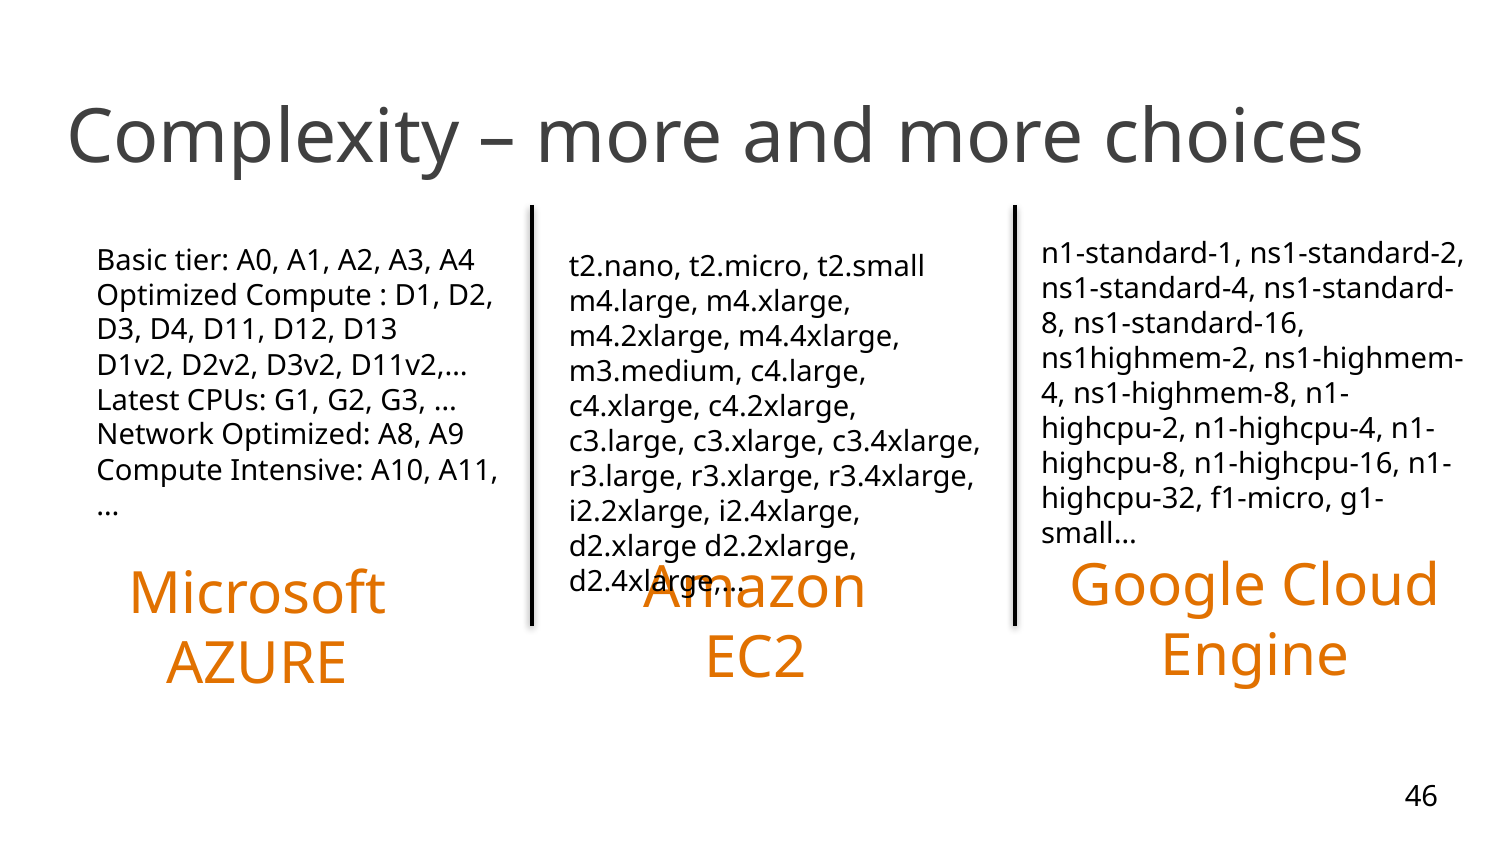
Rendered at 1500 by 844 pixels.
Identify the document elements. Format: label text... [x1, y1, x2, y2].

title Complexity – more and more choices [51, 72, 1449, 167]
slide_number 46 [1389, 764, 1480, 830]
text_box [31, 233, 522, 706]
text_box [531, 204, 1484, 629]
